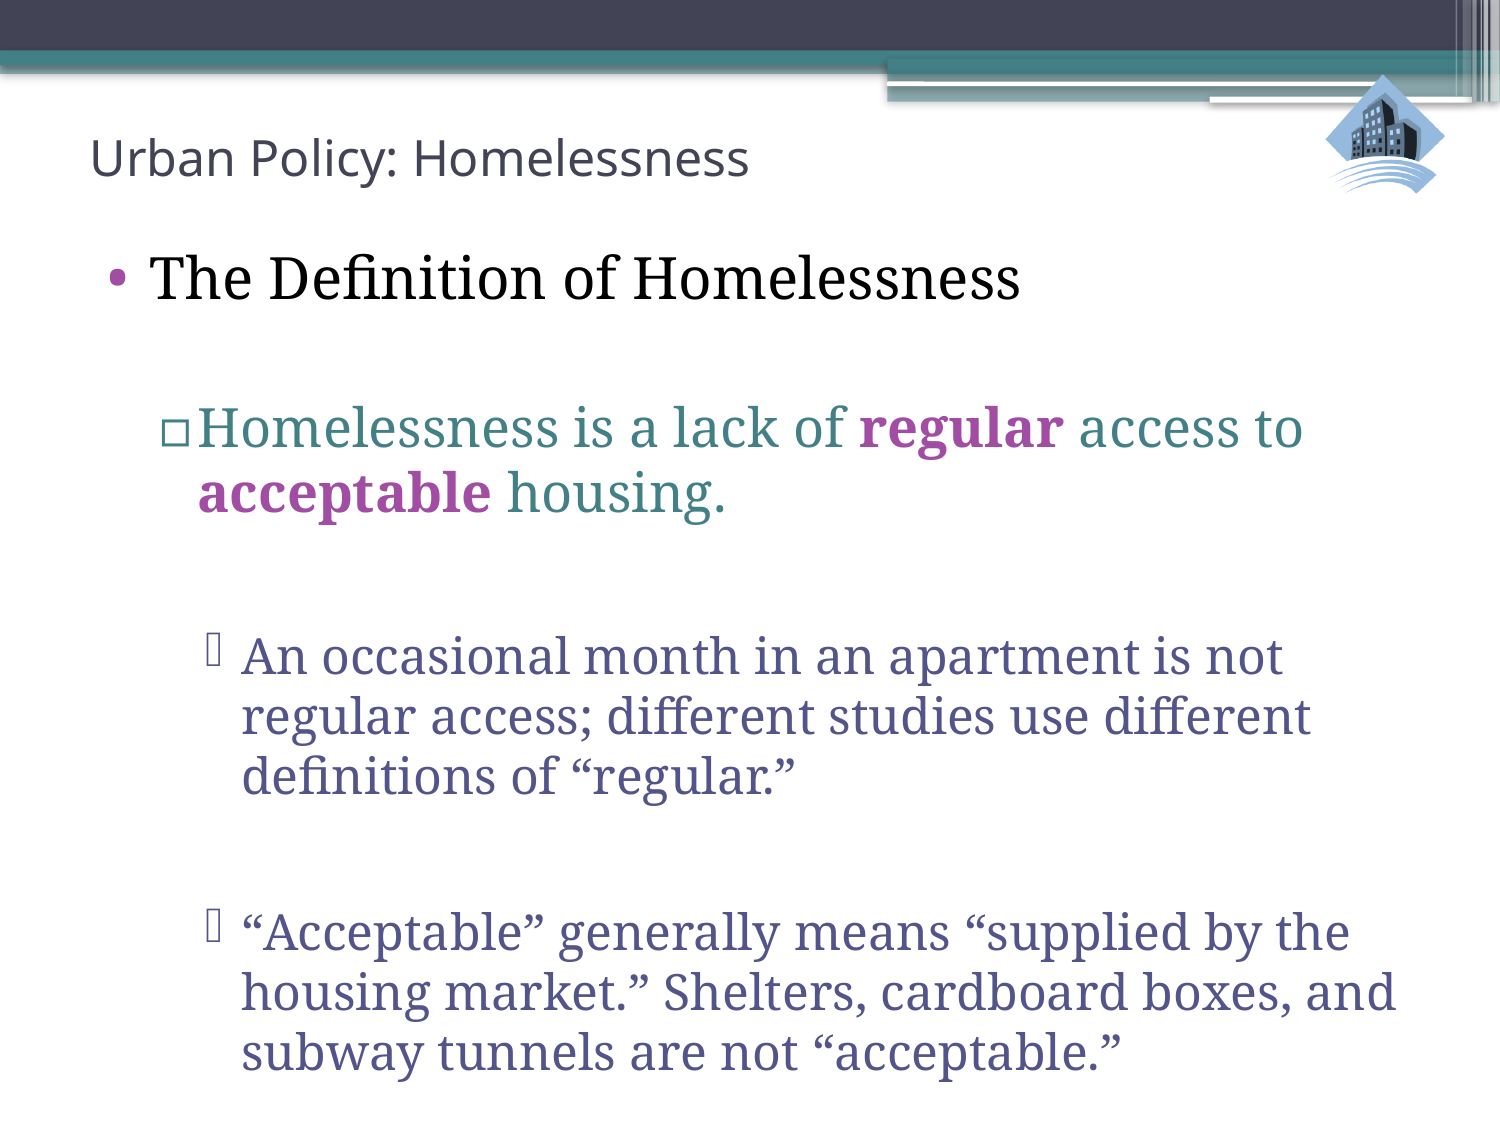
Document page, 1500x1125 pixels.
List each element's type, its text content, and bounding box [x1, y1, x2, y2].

picture [1324, 74, 1445, 194]
list The Definition of Homelessness Homelessness is a lack of regular access to acceptable housing. An occasional month in an apartment is not regular access; different studies use different definitions of “regular.” “Acceptable” generally means “supplied by the housing market.” Shelters, cardboard boxes, and subway tunnels are not “acceptable.” [75, 233, 1425, 1113]
title Urban Policy: Homelessness [75, 112, 1319, 200]
